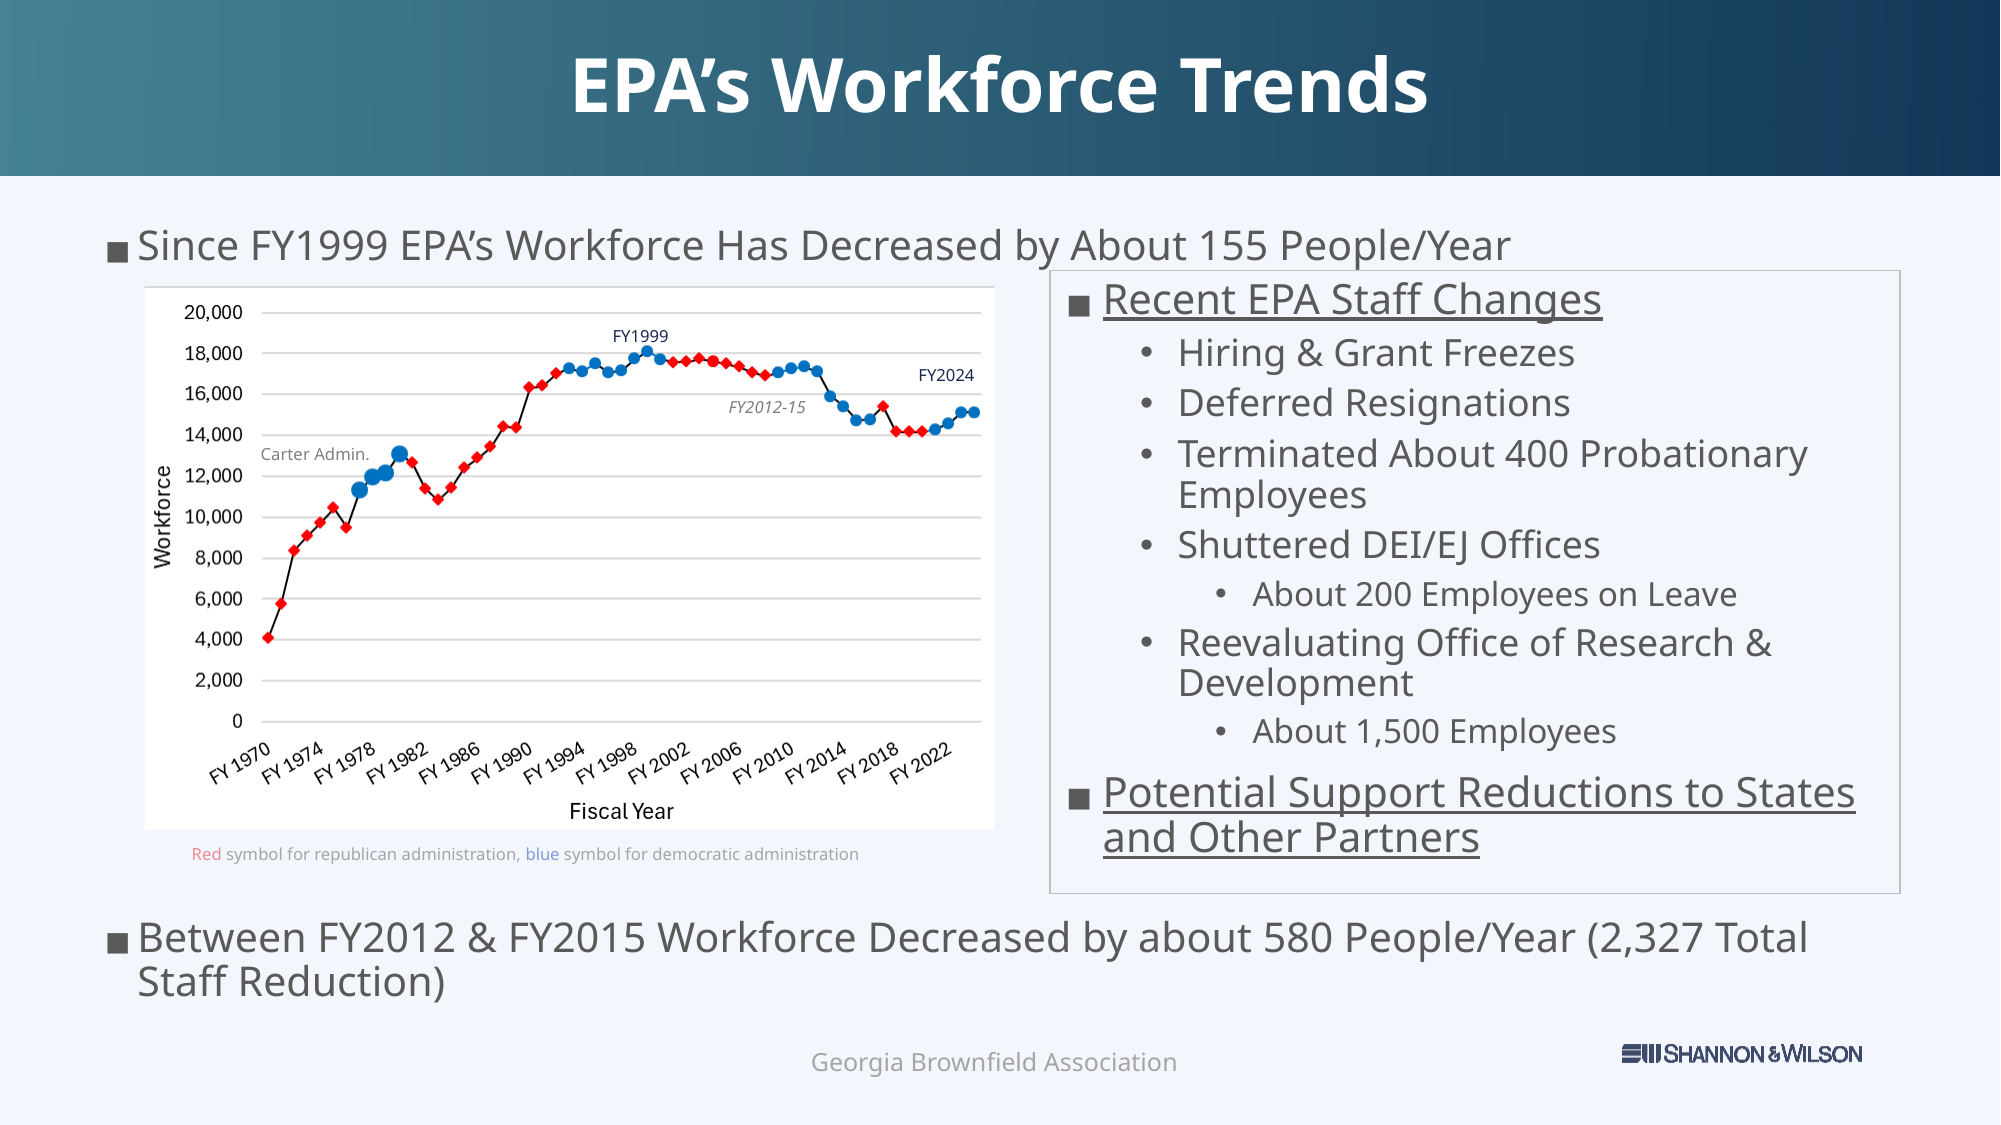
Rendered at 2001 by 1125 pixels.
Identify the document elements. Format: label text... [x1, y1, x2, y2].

picture [144, 286, 995, 830]
text_box Red symbol for republican administration, blue symbol for democratic administration [176, 838, 925, 872]
title EPA’s Workforce Trends [249, 0, 1750, 176]
text_box Recent EPA Staff Changes Hiring & Grant Freezes Deferred Resignations Terminated About 400 Probationary Employees Shuttered DEI/EJ Offices About 200 Employees on Leave Reevaluating Office of Research & Development About 1,500 Employees Potential Support Reductions to States and Other Partners [1050, 270, 1900, 894]
picture [1621, 1042, 1863, 1065]
list Since FY1999 EPA’s Workforce Has Decreased by About 155 People/Year Between FY2012 & FY2015 Workforce Decreased by about 580 People/Year (2,327 Total Staff Reduction) [89, 217, 1900, 1016]
text_box Georgia Brownfield Association [656, 1038, 1332, 1099]
